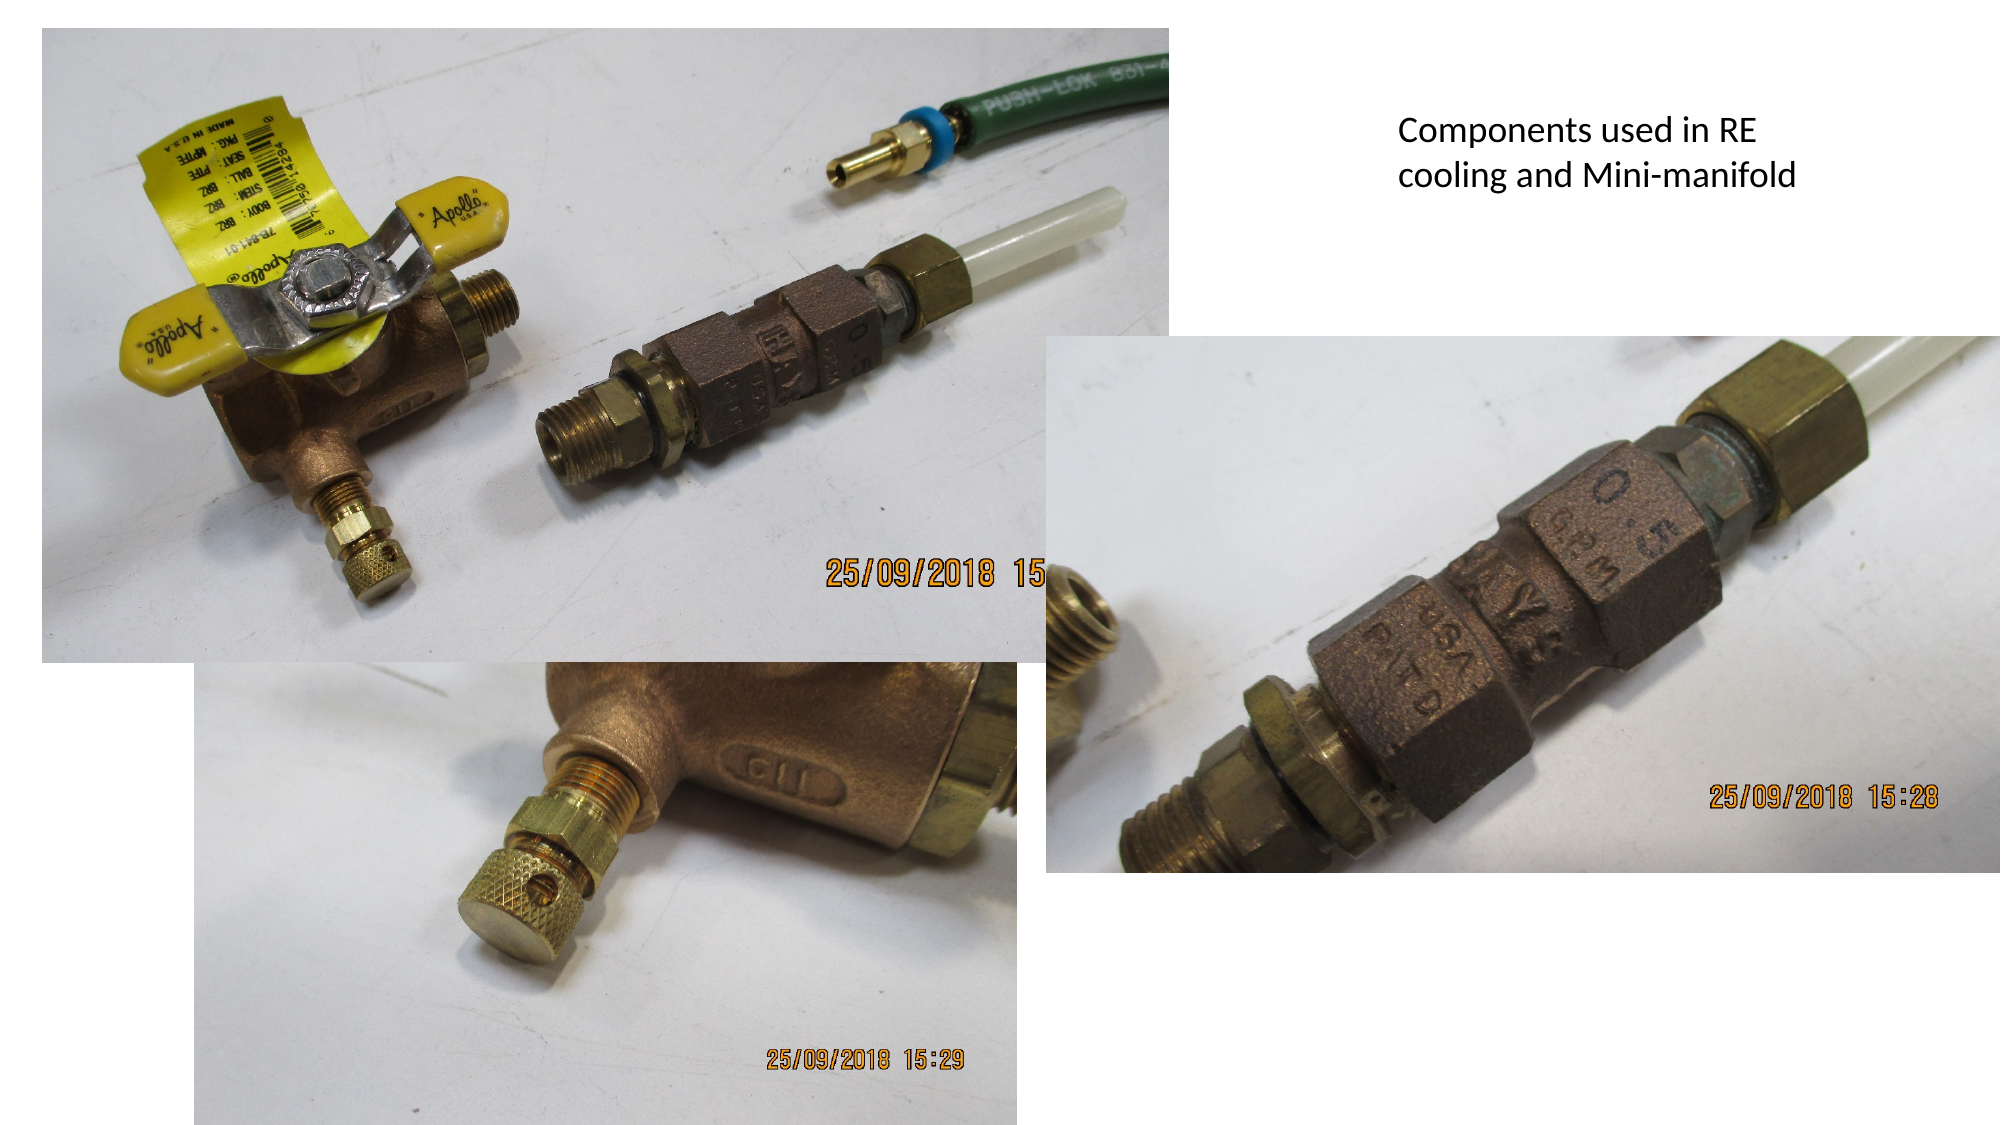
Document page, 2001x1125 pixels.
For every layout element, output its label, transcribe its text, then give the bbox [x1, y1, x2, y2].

picture [42, 28, 2000, 1125]
text_box Components used in RE cooling and Mini-manifold [1383, 97, 1889, 202]
